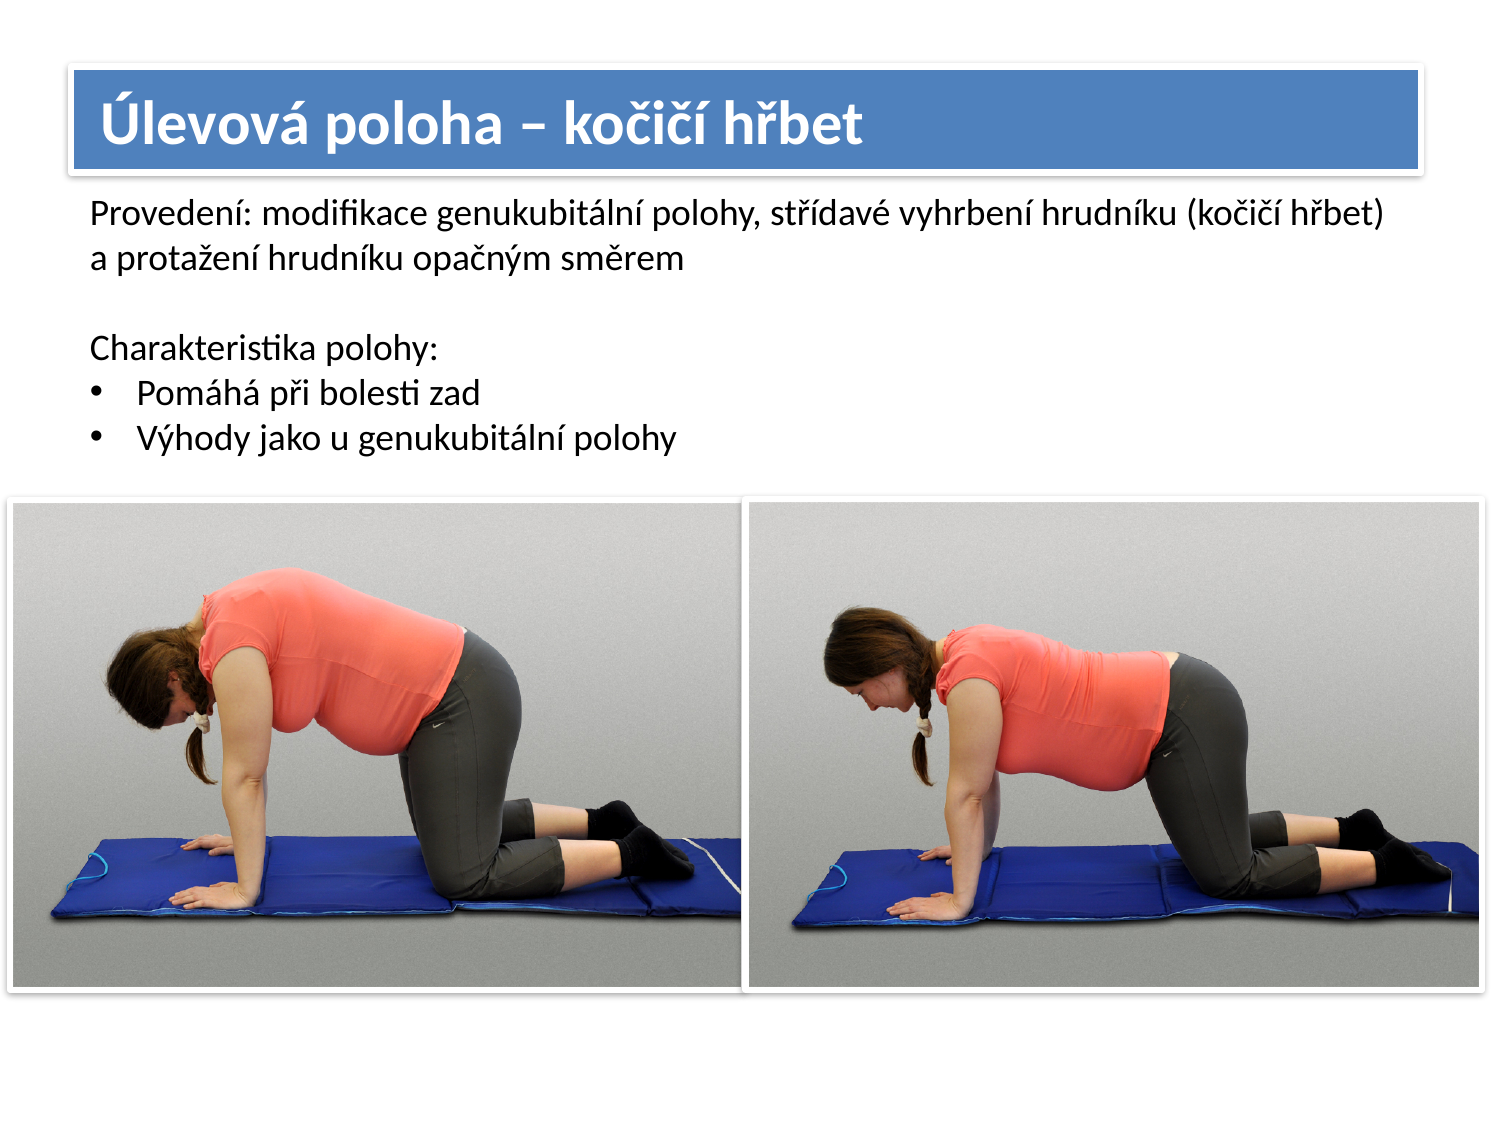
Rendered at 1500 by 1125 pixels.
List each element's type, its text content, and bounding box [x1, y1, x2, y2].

title Úlevová poloha – kočičí hřbet [68, 63, 1424, 176]
text_box Provedení: modifikace genukubitální polohy, střídavé vyhrbení hrudníku (kočičí hřbet) a protažení hrudníku opačným směrem Charakteristika polohy: Pomáhá při bolesti zad Výhody jako u genukubitální polohy [74, 181, 1422, 382]
picture [748, 501, 1479, 988]
picture [13, 503, 742, 988]
